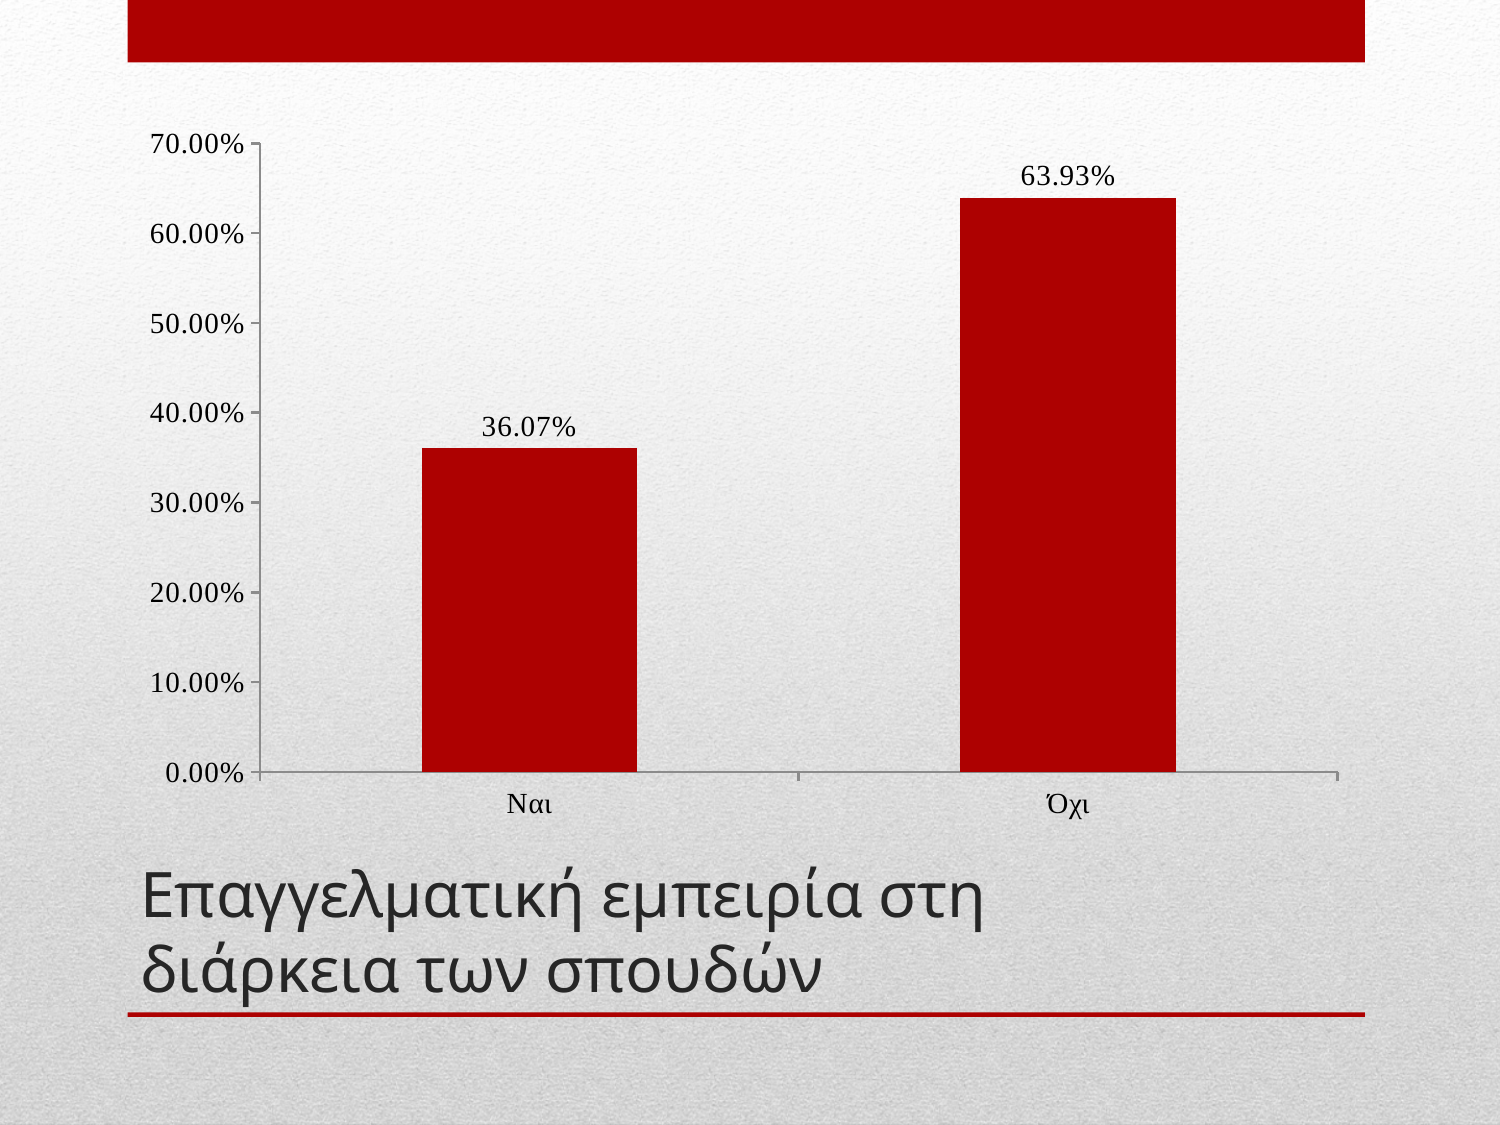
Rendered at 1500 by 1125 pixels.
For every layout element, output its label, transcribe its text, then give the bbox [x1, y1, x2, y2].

chart [124, 111, 1364, 835]
title Επαγγελματική εμπειρία στη διάρκεια των σπουδών [125, 846, 1238, 1013]
